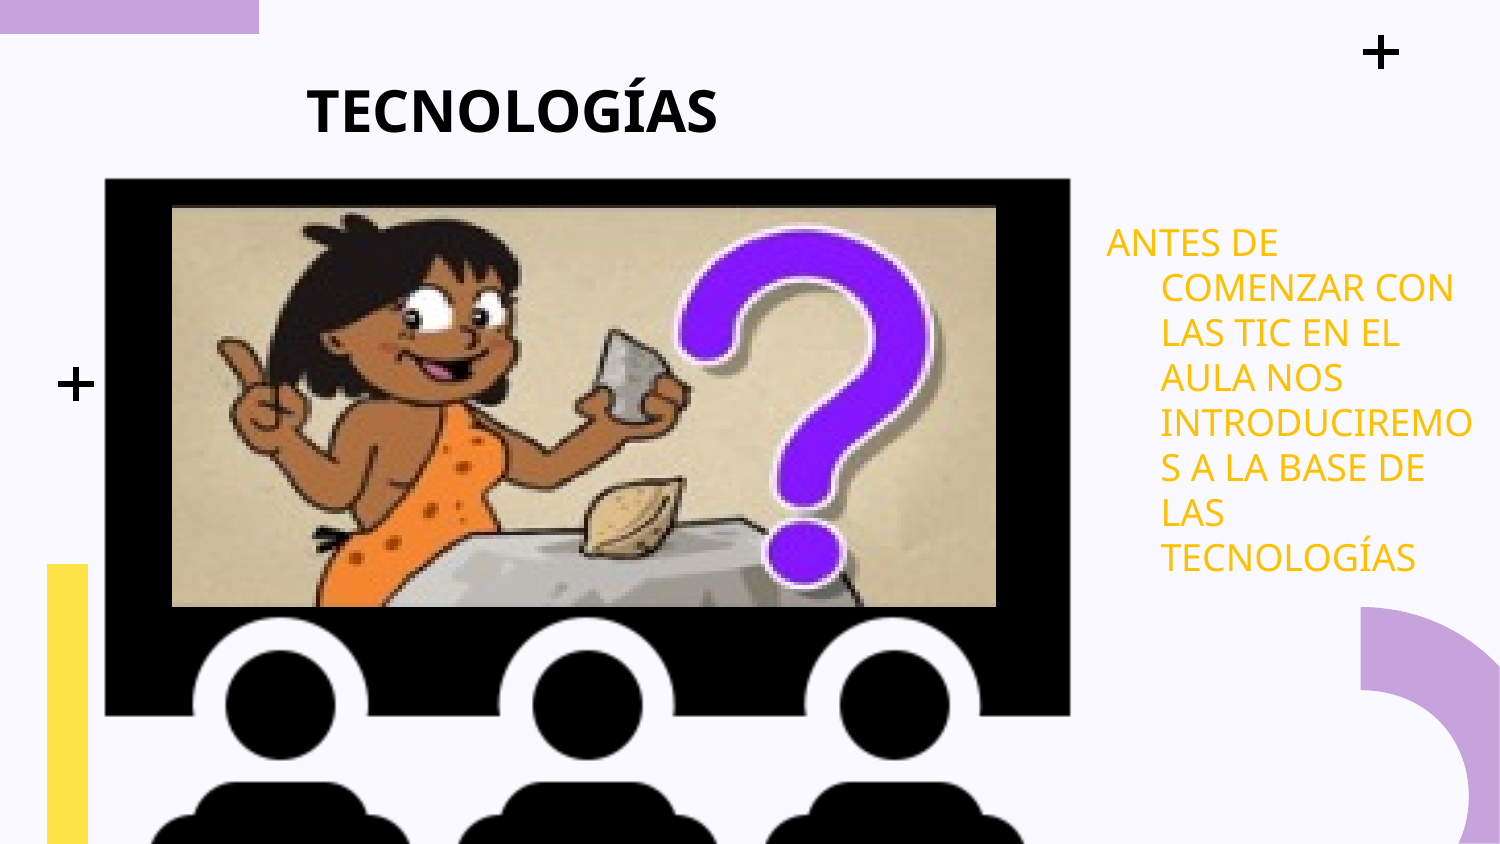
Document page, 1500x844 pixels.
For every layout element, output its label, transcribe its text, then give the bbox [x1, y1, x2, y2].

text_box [171, 204, 997, 609]
picture [62, 26, 1115, 844]
subtitle ANTES DE COMENZAR CON LAS TIC EN EL AULA NOS INTRODUCIREMOS A LA BASE DE LAS TECNOLOGÍAS [1118, 204, 1500, 422]
